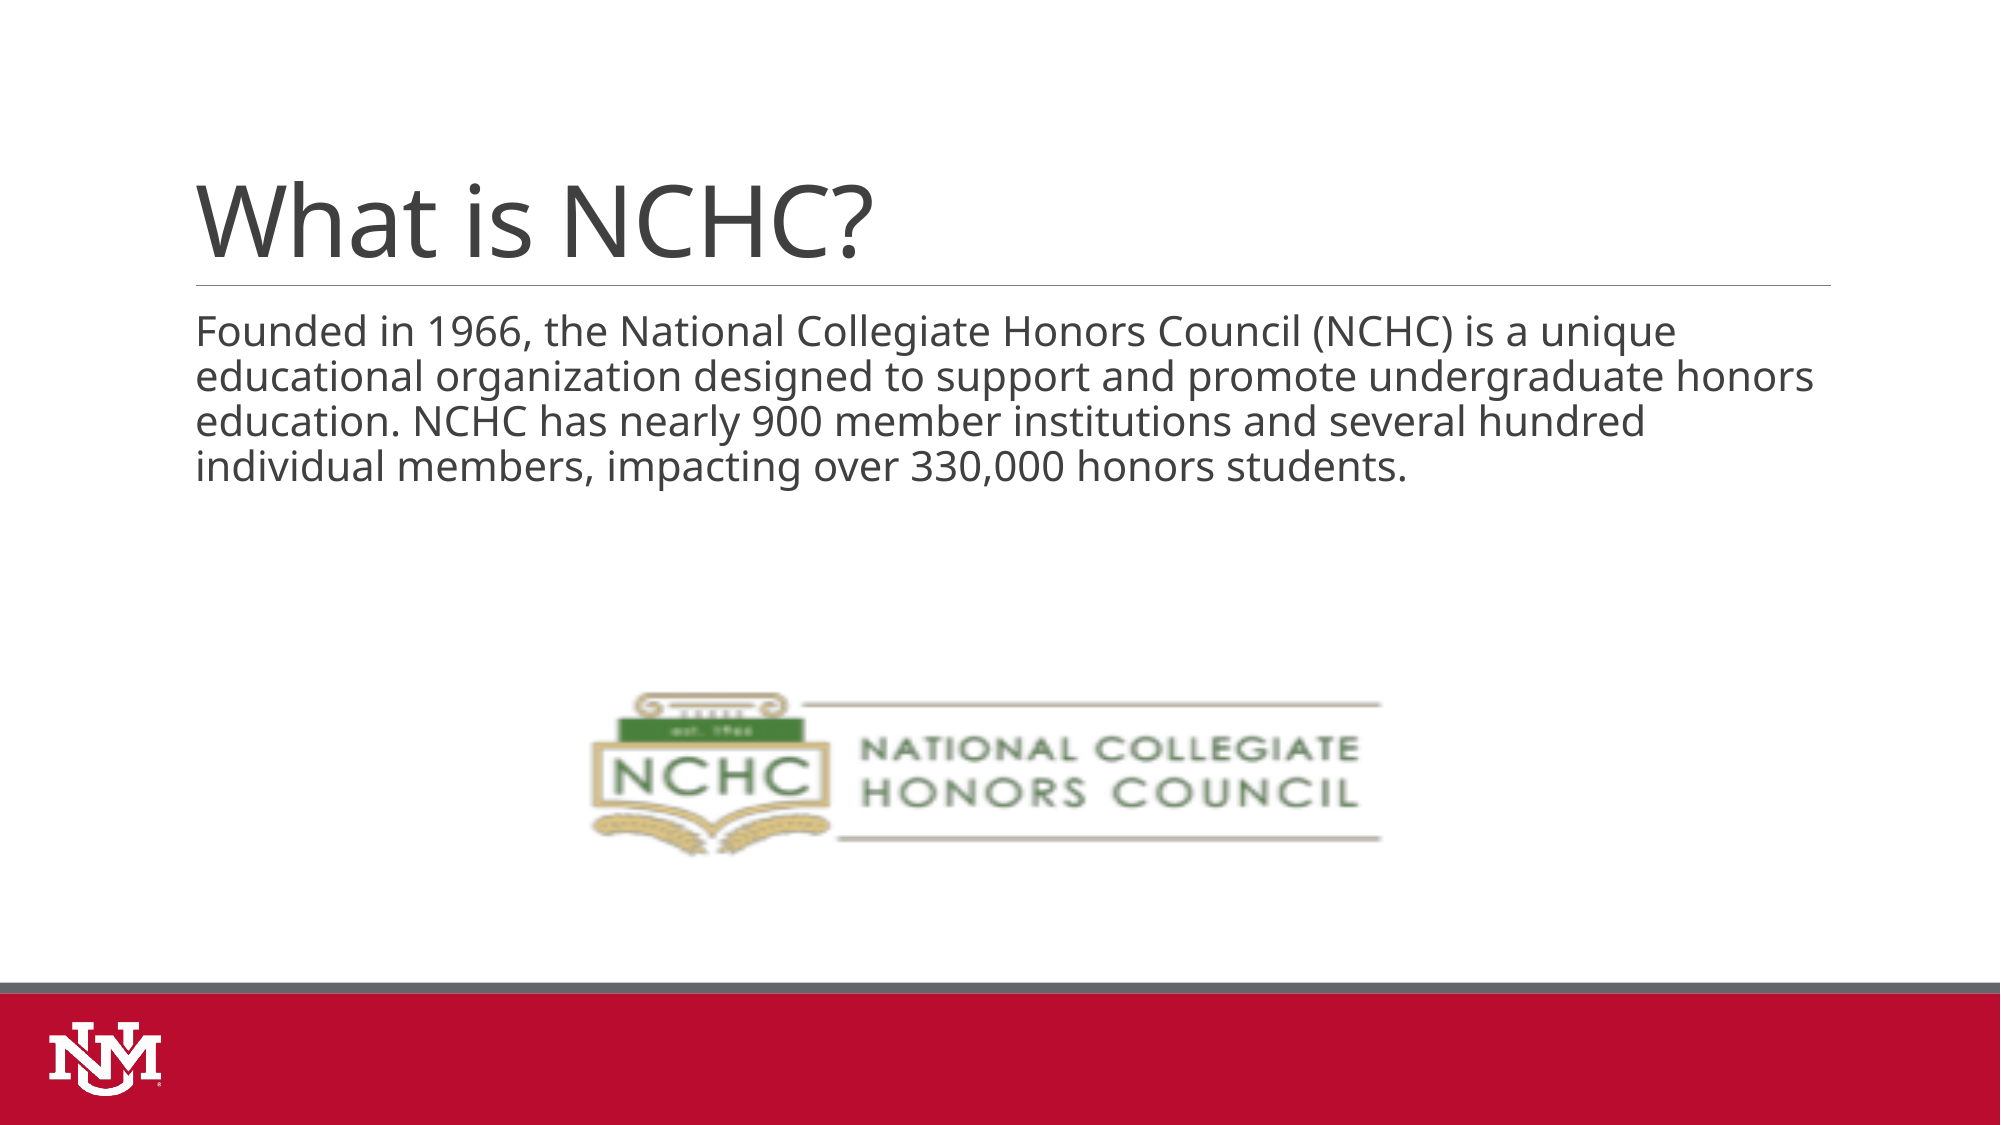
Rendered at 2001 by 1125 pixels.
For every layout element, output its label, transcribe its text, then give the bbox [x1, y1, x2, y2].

list Founded in 1966, the National Collegiate Honors Council (NCHC) is a unique educational organization designed to support and promote undergraduate honors education. NCHC has nearly 900 member institutions and several hundred individual members, impacting over 330,000 honors students. [180, 302, 1830, 963]
title What is NCHC? [180, 47, 1830, 285]
picture [566, 632, 1444, 919]
picture [49, 1022, 161, 1096]
